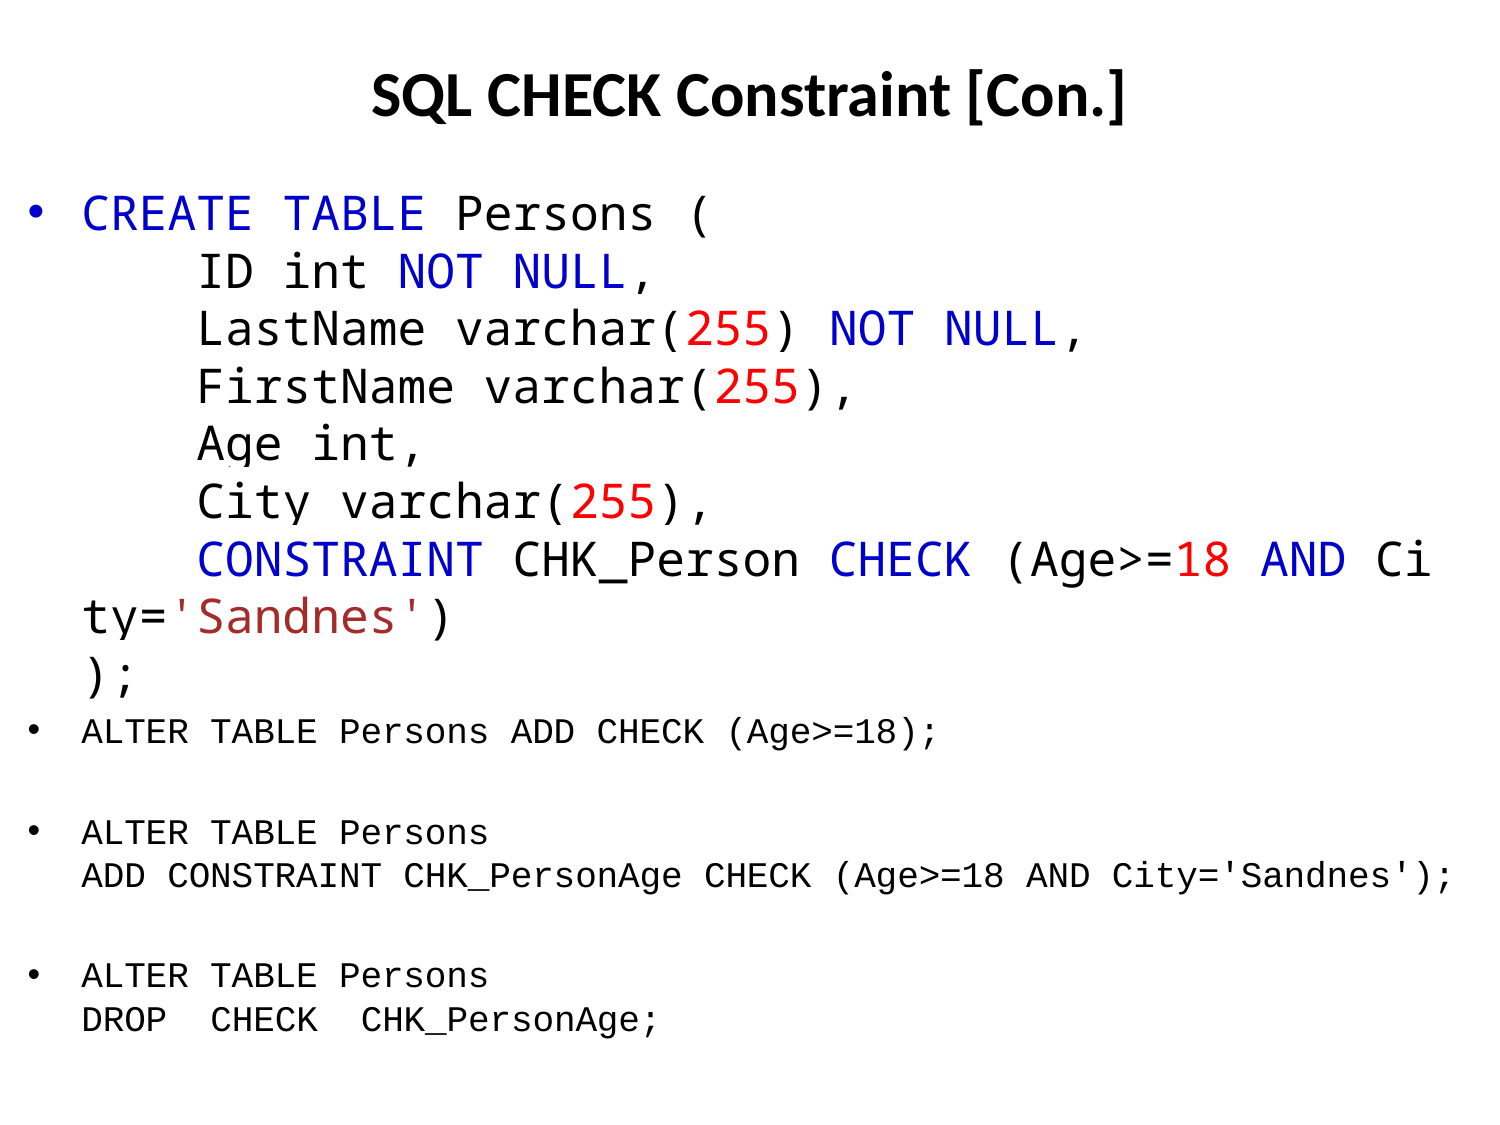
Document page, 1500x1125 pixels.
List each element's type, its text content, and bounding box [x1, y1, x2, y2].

list CREATE TABLE Persons ( ID int NOT NULL, LastName varchar(255) NOT NULL, FirstName varchar(255), Age int, City varchar(255), CONSTRAINT CHK_Person CHECK (Age>=18 AND City='Sandnes') ); ALTER TABLE Persons ADD CHECK (Age>=18); ALTER TABLE Persons ADD CONSTRAINT CHK_PersonAge CHECK (Age>=18 AND City='Sandnes'); ALTER TABLE Persons DROP CHECK CHK_PersonAge; [12, 174, 1475, 1063]
title SQL CHECK Constraint [Con.] [75, 45, 1425, 138]
